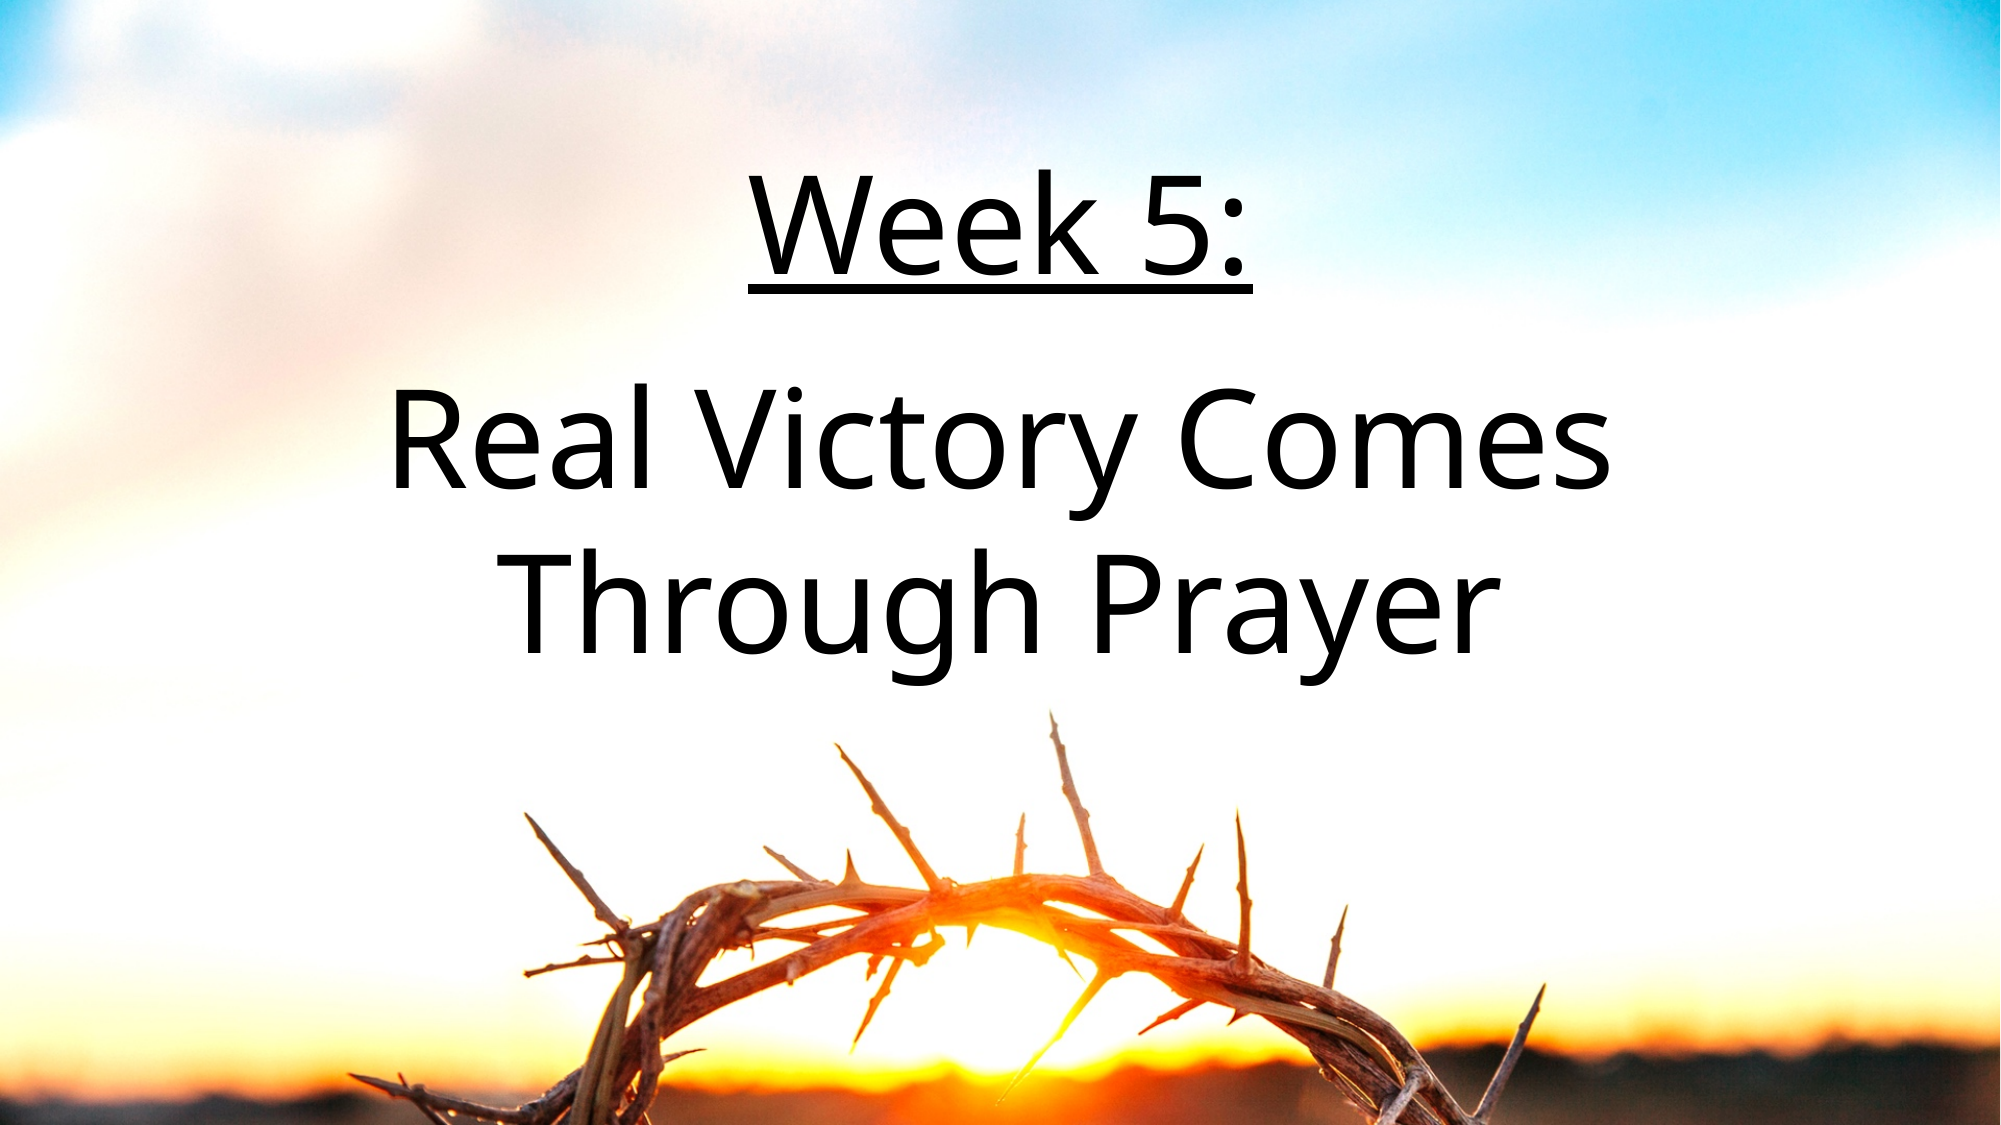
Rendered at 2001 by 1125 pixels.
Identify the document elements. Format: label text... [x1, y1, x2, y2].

picture [0, 0, 2001, 1125]
title Week 5: Real Victory Comes Through Prayer [246, 74, 1754, 744]
